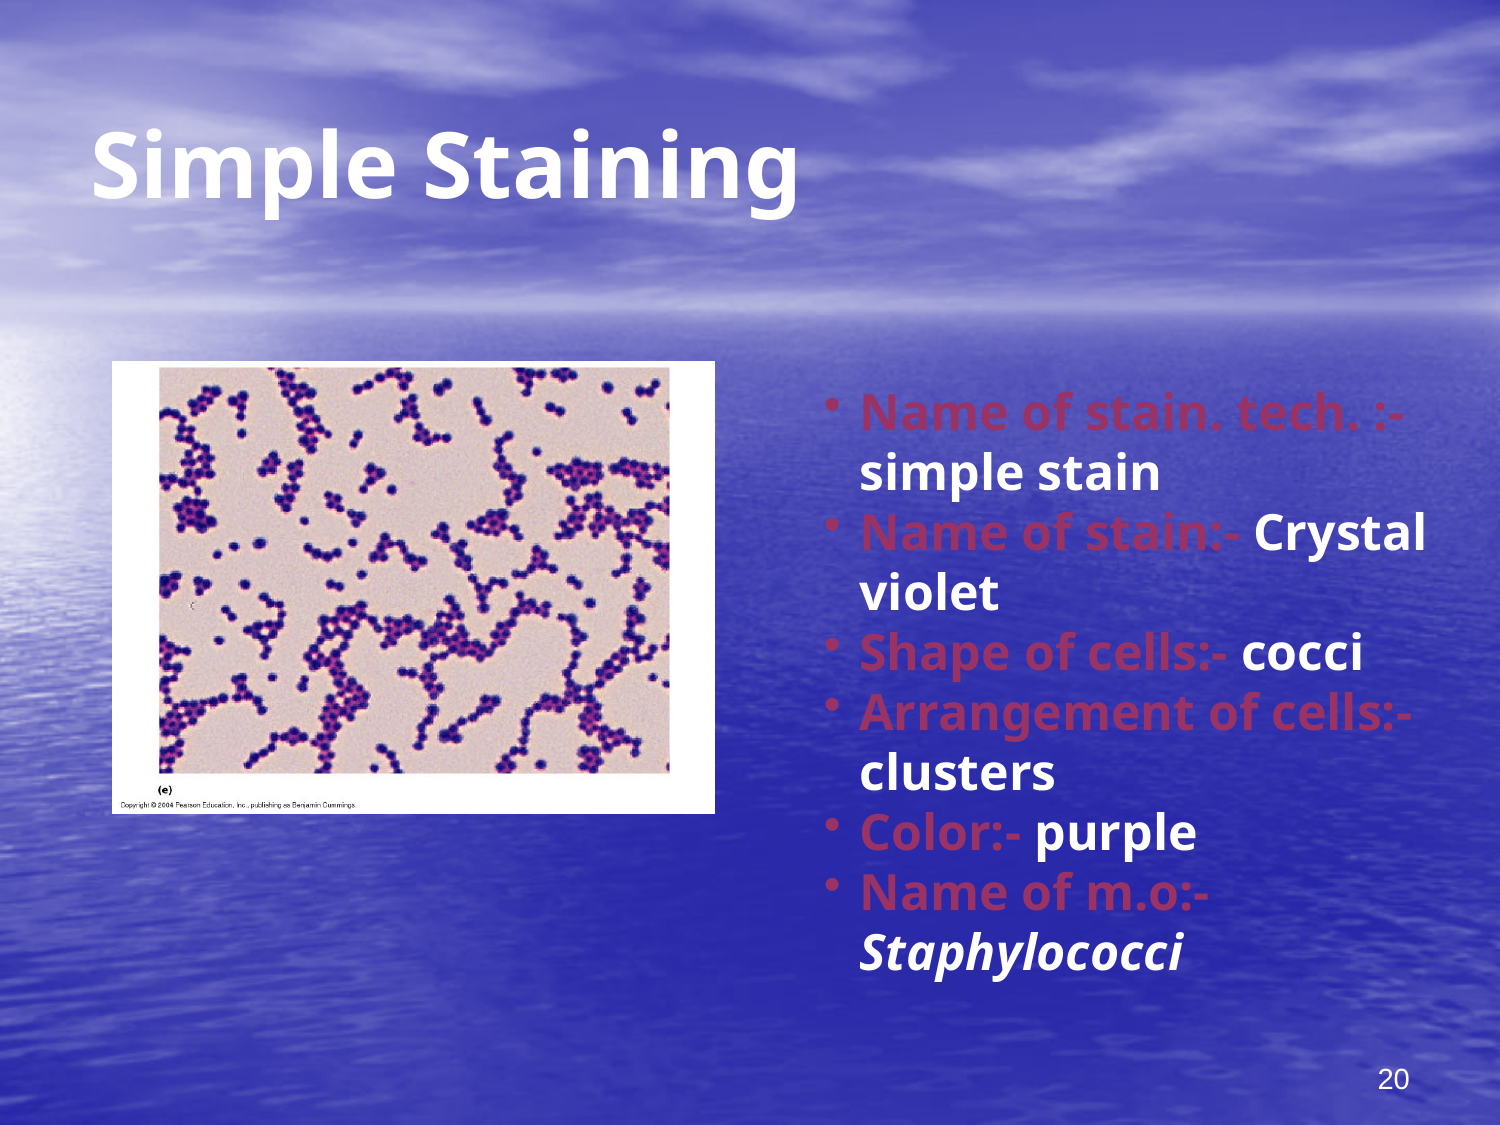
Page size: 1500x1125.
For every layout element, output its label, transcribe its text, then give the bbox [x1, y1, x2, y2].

title Simple Staining [74, 47, 1426, 276]
text_box Name of stain. tech. :- simple stain Name of stain:- Crystal violet Shape of cells:- cocci Arrangement of cells:- clusters Color:- purple Name of m.o:- Staphylococci [809, 373, 1489, 989]
picture [111, 361, 715, 814]
slide_number 20 [1074, 1024, 1426, 1103]
